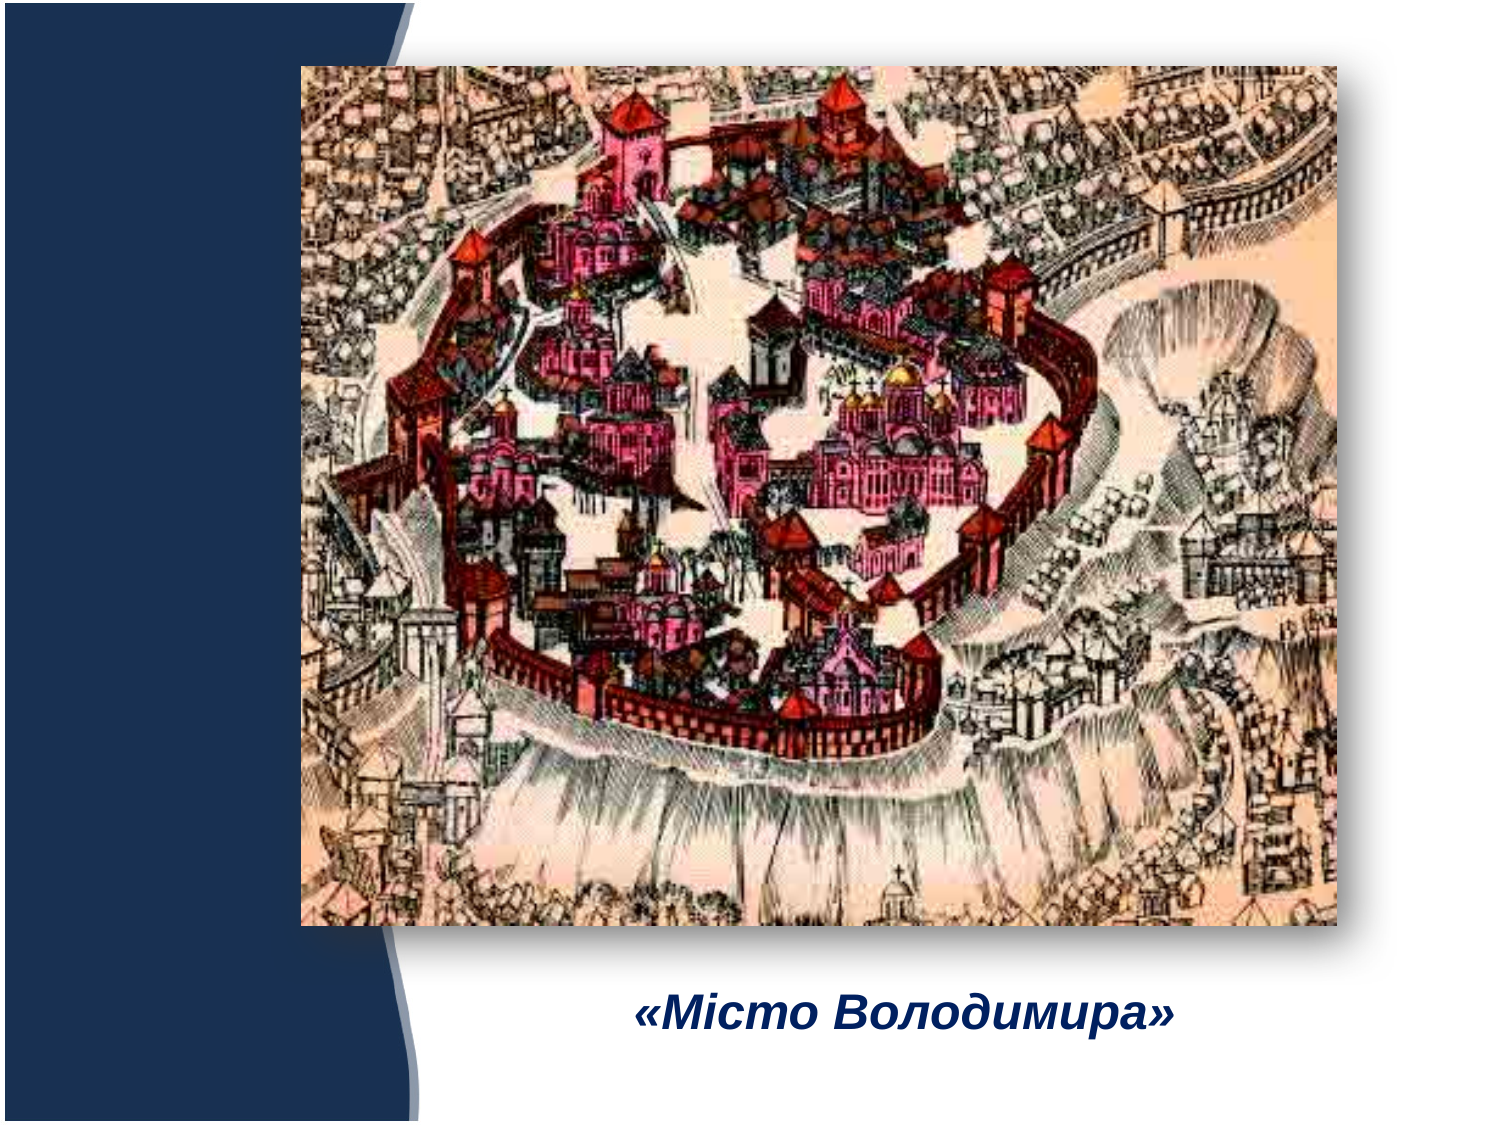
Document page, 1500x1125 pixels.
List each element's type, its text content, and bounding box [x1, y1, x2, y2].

text_box «Місто Володимира» [618, 972, 1298, 1048]
picture [0, 0, 1500, 1125]
